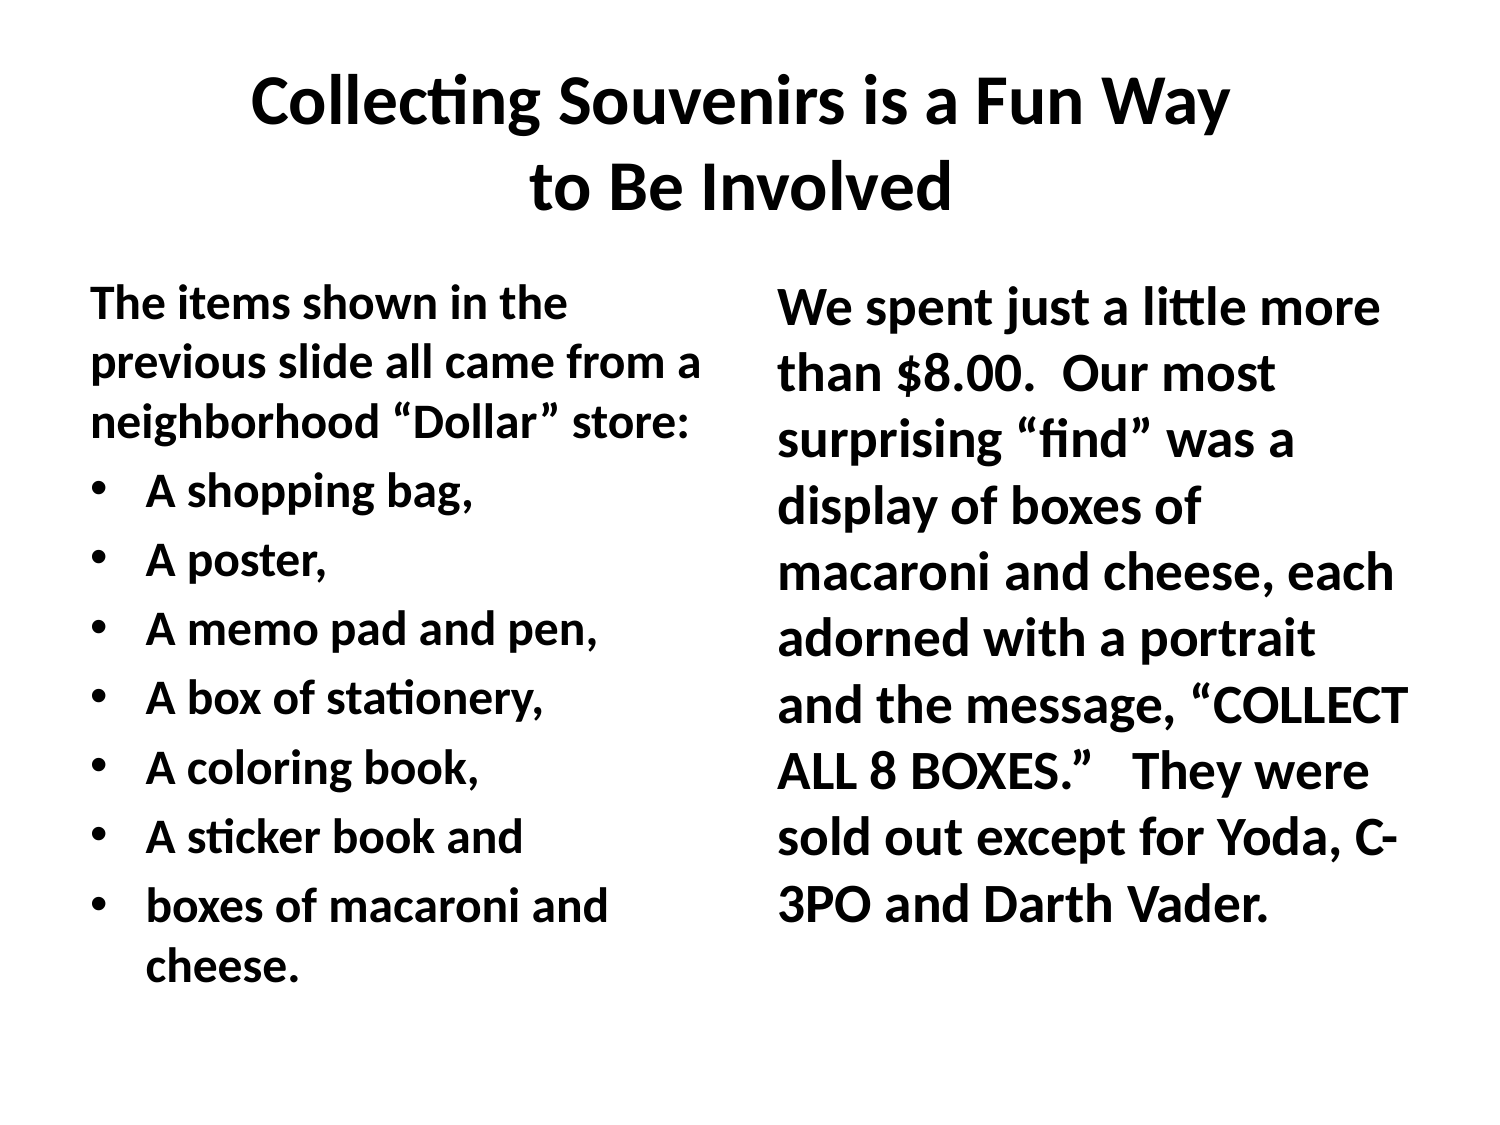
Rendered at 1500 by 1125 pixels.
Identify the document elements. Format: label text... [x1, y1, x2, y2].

title Collecting Souvenirs is a Fun Way to Be Involved [75, 45, 1425, 233]
list We spent just a little more than $8.00. Our most surprising “find” was a display of boxes of macaroni and cheese, each adorned with a portrait and the message, “COLLECT ALL 8 BOXES.” They were sold out except for Yoda, C-3PO and Darth Vader. [762, 262, 1425, 1005]
list The items shown in the previous slide all came from a neighborhood “Dollar” store: A shopping bag, A poster, A memo pad and pen, A box of stationery, A coloring book, A sticker book and boxes of macaroni and cheese. [75, 262, 738, 1005]
